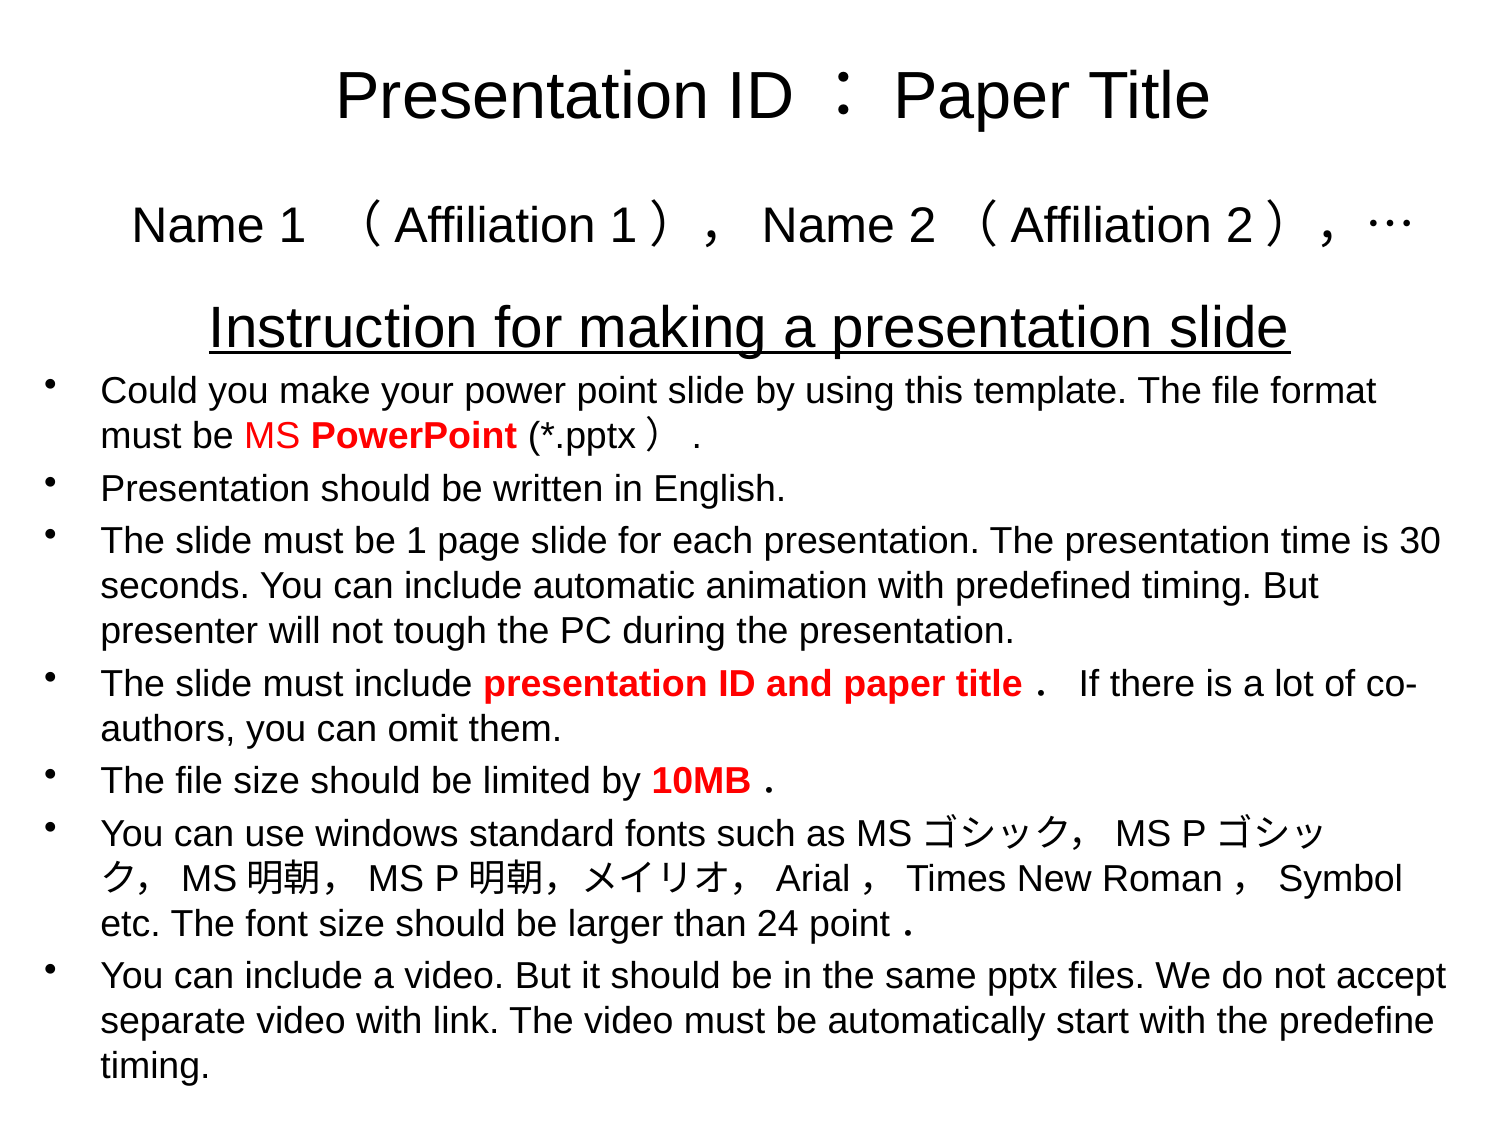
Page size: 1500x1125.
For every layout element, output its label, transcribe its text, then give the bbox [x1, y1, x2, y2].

text_box Instruction for making a presentation slide Could you make your power point slide by using this template. The file format must be MS PowerPoint (*.pptx）. Presentation should be written in English. The slide must be 1 page slide for each presentation. The presentation time is 30 seconds. You can include automatic animation with predefined timing. But presenter will not tough the PC during the presentation. The slide must include presentation ID and paper title．If there is a lot of co-authors, you can omit them. The file size should be limited by 10MB． You can use windows standard fonts such as MSゴシック，MS Pゴシック，MS明朝，MS P明朝，メイリオ，Arial，Times New Roman，Symbol etc. The font size should be larger than 24 point． You can include a video. But it should be in the same pptx files. We do not accept separate video with link. The video must be automatically start with the predefine timing. [29, 281, 1471, 1094]
title Presentation ID：Paper Title [100, 0, 1447, 184]
subtitle Name 1 （Affiliation 1），Name 2（Affiliation 2），… [100, 184, 1447, 279]
